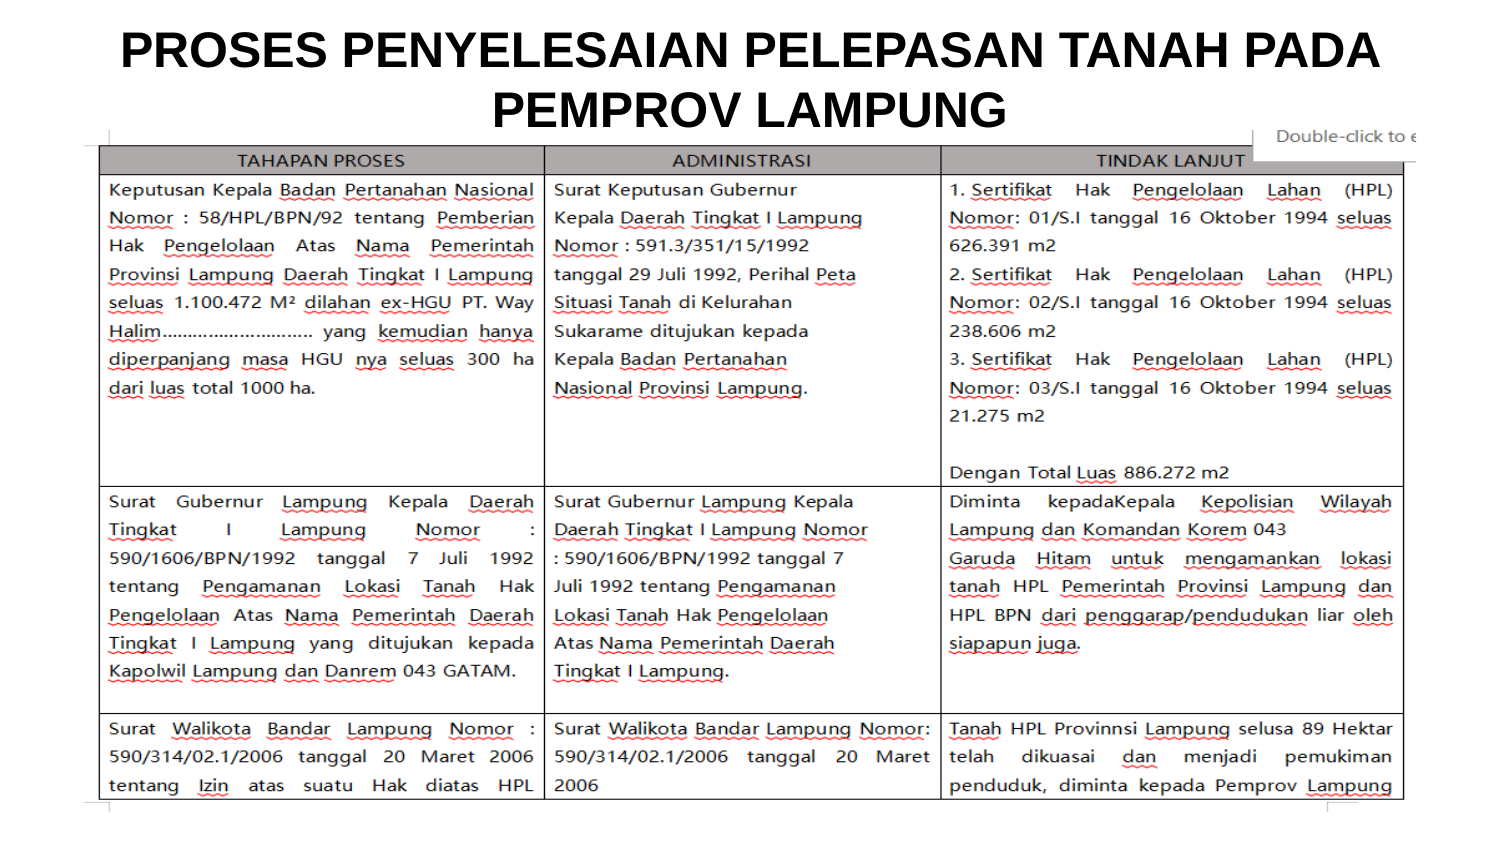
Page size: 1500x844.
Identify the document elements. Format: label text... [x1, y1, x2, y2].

title PROSES PENYELESAIAN PELEPASAN TANAH PADA PEMPROV LAMPUNG [83, 25, 1417, 129]
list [83, 130, 1417, 813]
